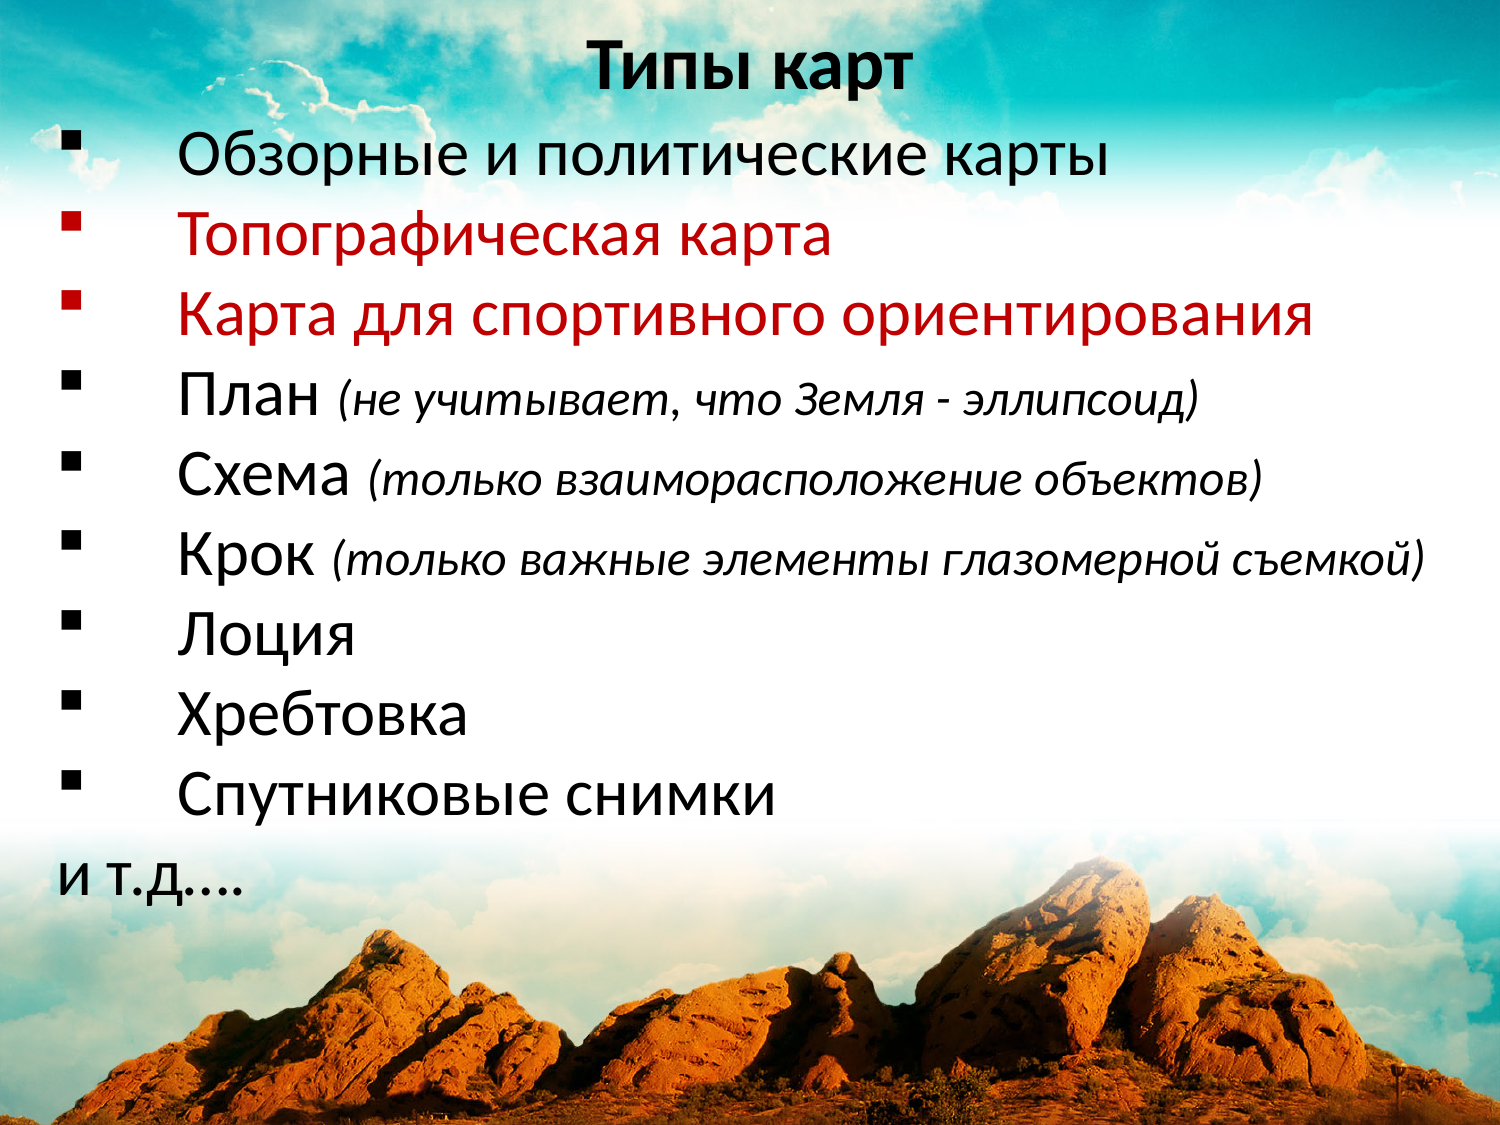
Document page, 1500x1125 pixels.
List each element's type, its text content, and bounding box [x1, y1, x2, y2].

picture [0, 819, 1500, 1125]
picture [0, 0, 1500, 236]
text_box Обзорные и политические карты Топографическая карта Карта для спортивного ориентирования План (не учитывает, что Земля - эллипсоид) Схема (только взаиморасположение объектов) Крок (только важные элементы глазомерной съемкой) Лоция Хребтовка Спутниковые снимки и т.д…. [41, 244, 1477, 817]
